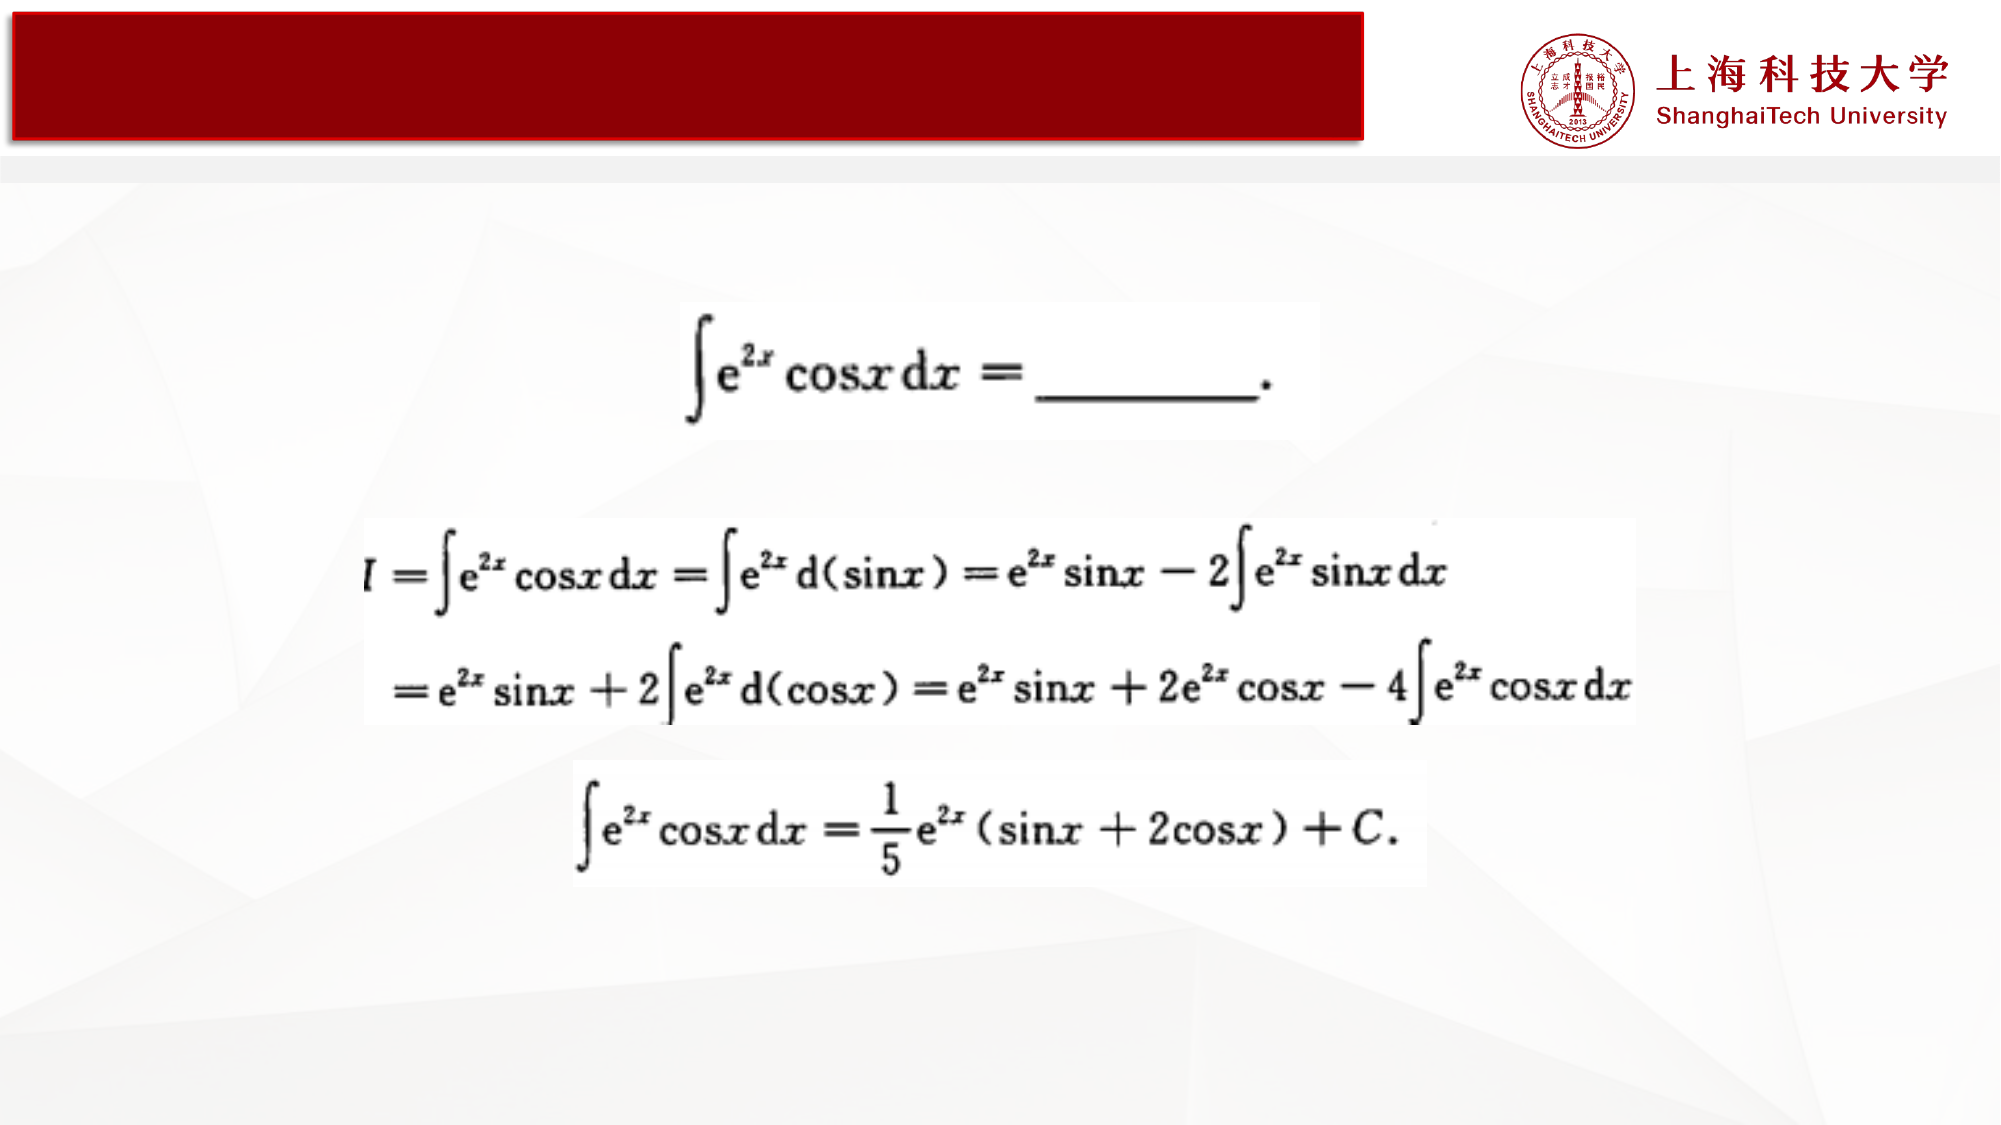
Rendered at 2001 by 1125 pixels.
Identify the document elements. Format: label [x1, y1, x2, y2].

picture [679, 301, 1320, 440]
picture [0, 7, 2000, 183]
picture [364, 518, 1636, 725]
picture [572, 760, 1428, 887]
picture [1520, 33, 1948, 149]
